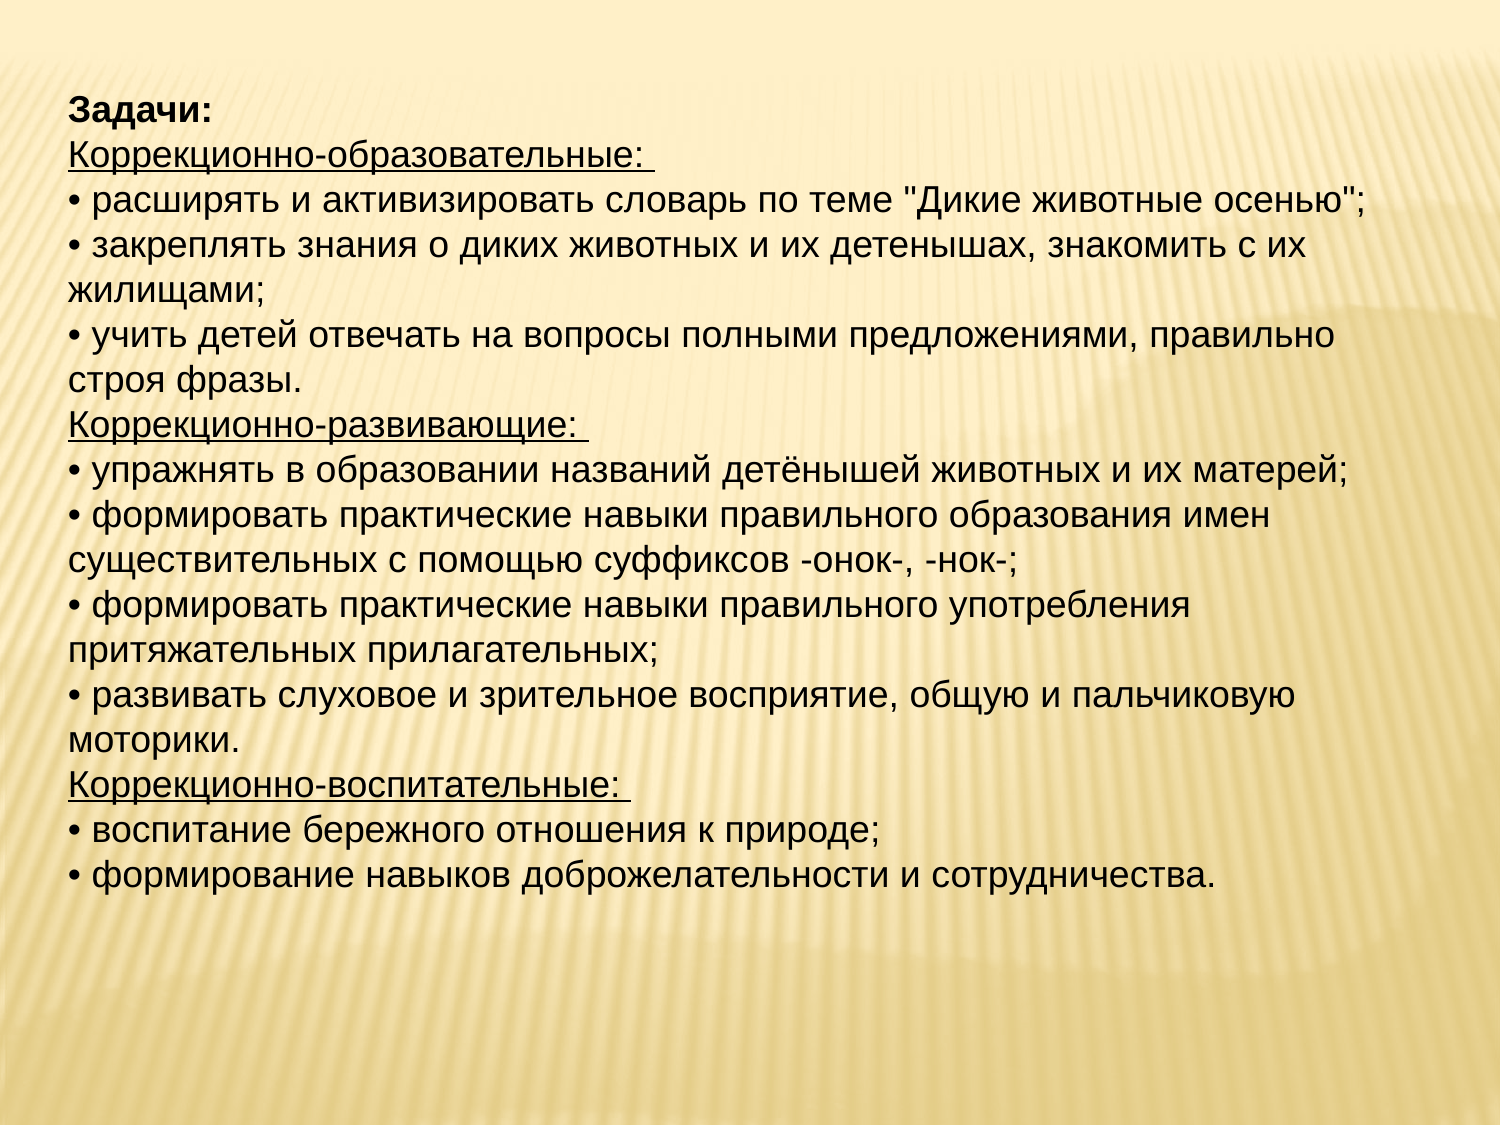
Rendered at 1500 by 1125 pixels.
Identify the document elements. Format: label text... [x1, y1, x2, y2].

text_box Задачи: Коррекционно-образовательные: • расширять и активизировать словарь по теме "Дикие животные осенью"; • закреплять знания о диких животных и их детенышах, знакомить с их жилищами; • учить детей отвечать на вопросы полными предложениями, правильно строя фразы. Коррекционно-развивающие: • упражнять в образовании названий детёнышей животных и их матерей; • формировать практические навыки правильного образования имен существительных с помощью суффиксов -онок-, -нок-; • формировать практические навыки правильного употребления притяжательных прилагательных; • развивать слуховое и зрительное восприятие, общую и пальчиковую моторики. Коррекционно-воспитательные: • воспитание бережного отношения к природе; • формирование навыков доброжелательности и сотрудничества. [53, 78, 1459, 903]
